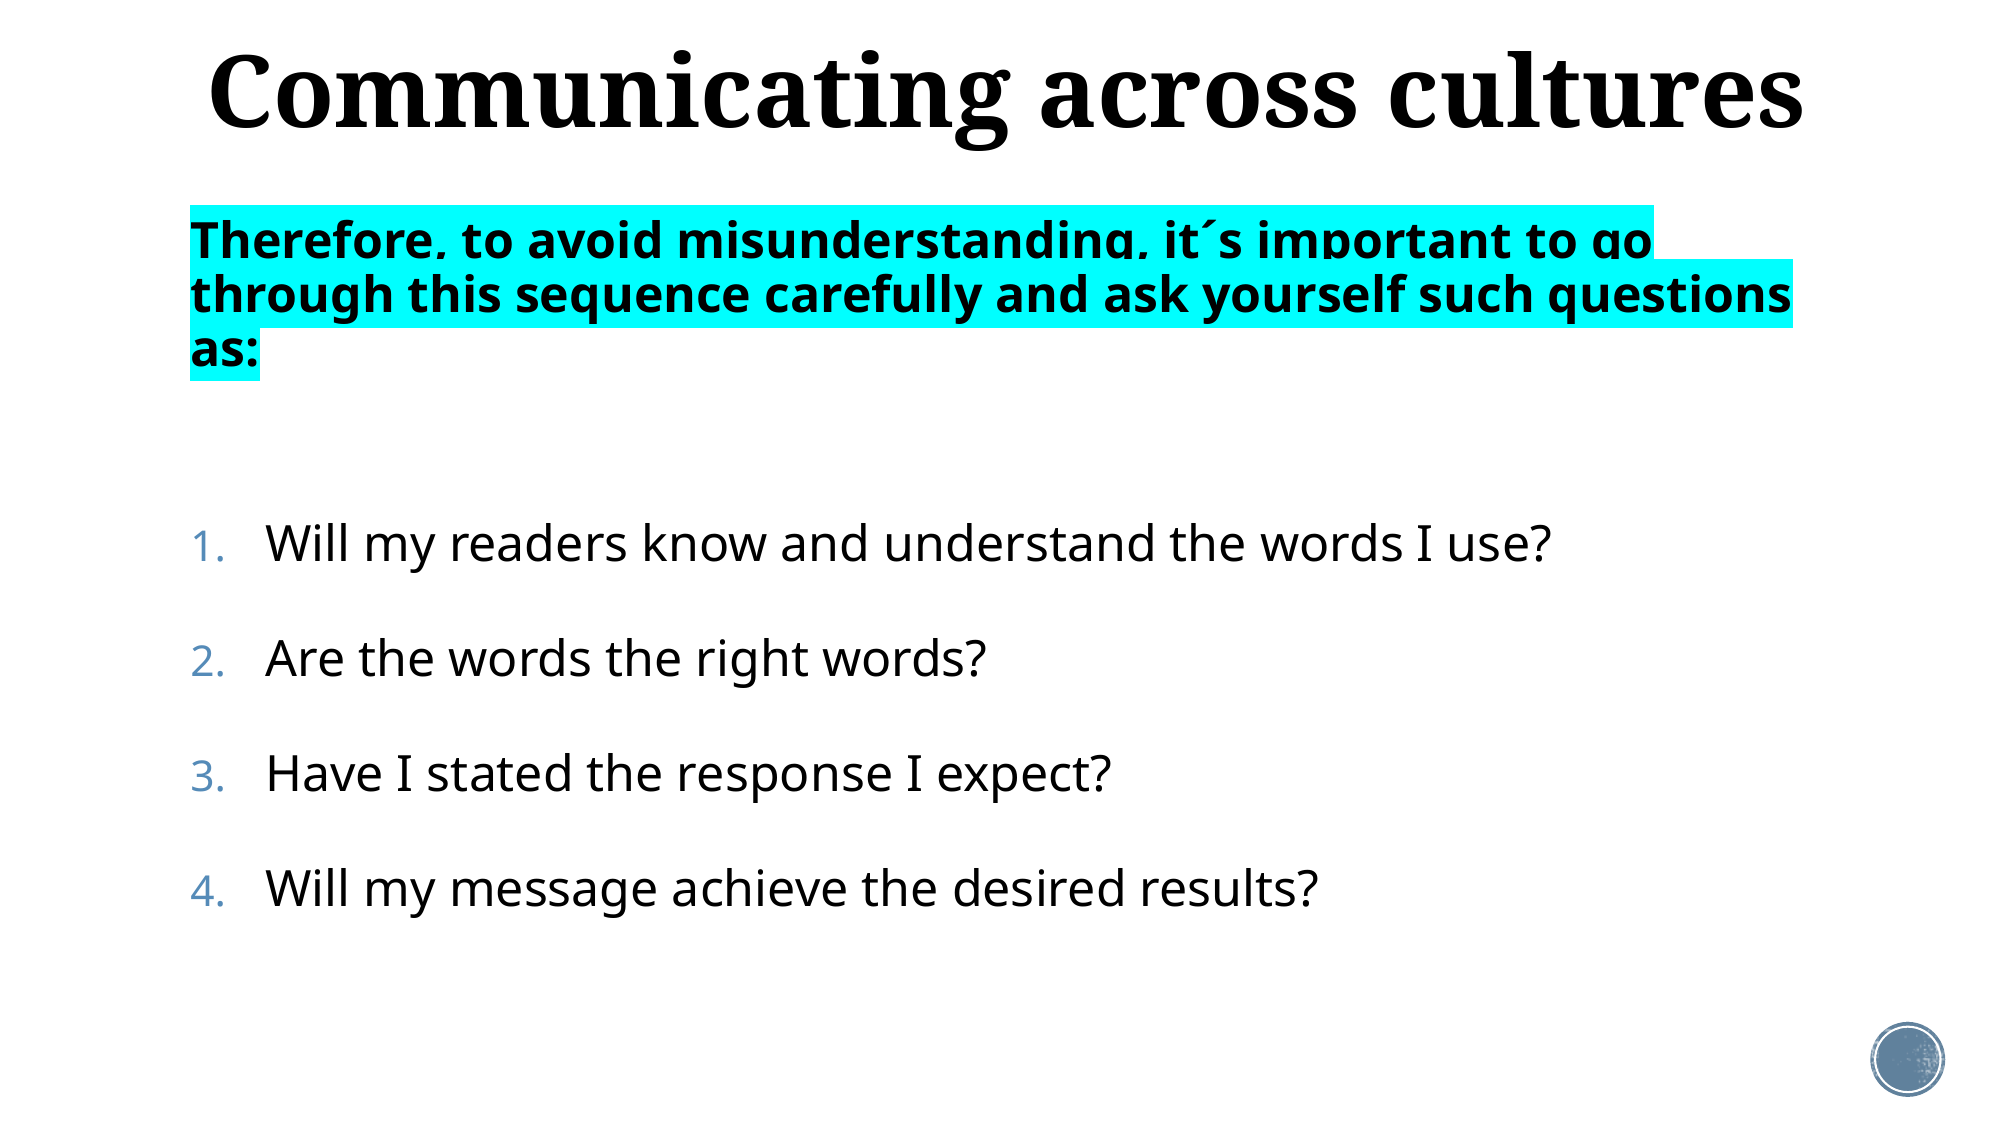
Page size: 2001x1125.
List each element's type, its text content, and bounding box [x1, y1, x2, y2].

list Therefore, to avoid misunderstanding, it´s important to go through this sequence carefully and ask yourself such questions as: Will my readers know and understand the words I use? Are the words the right words? Have I stated the response I expect? Will my message achieve the desired results? [175, 208, 1826, 1013]
title Communicating across cultures [76, 18, 1939, 171]
